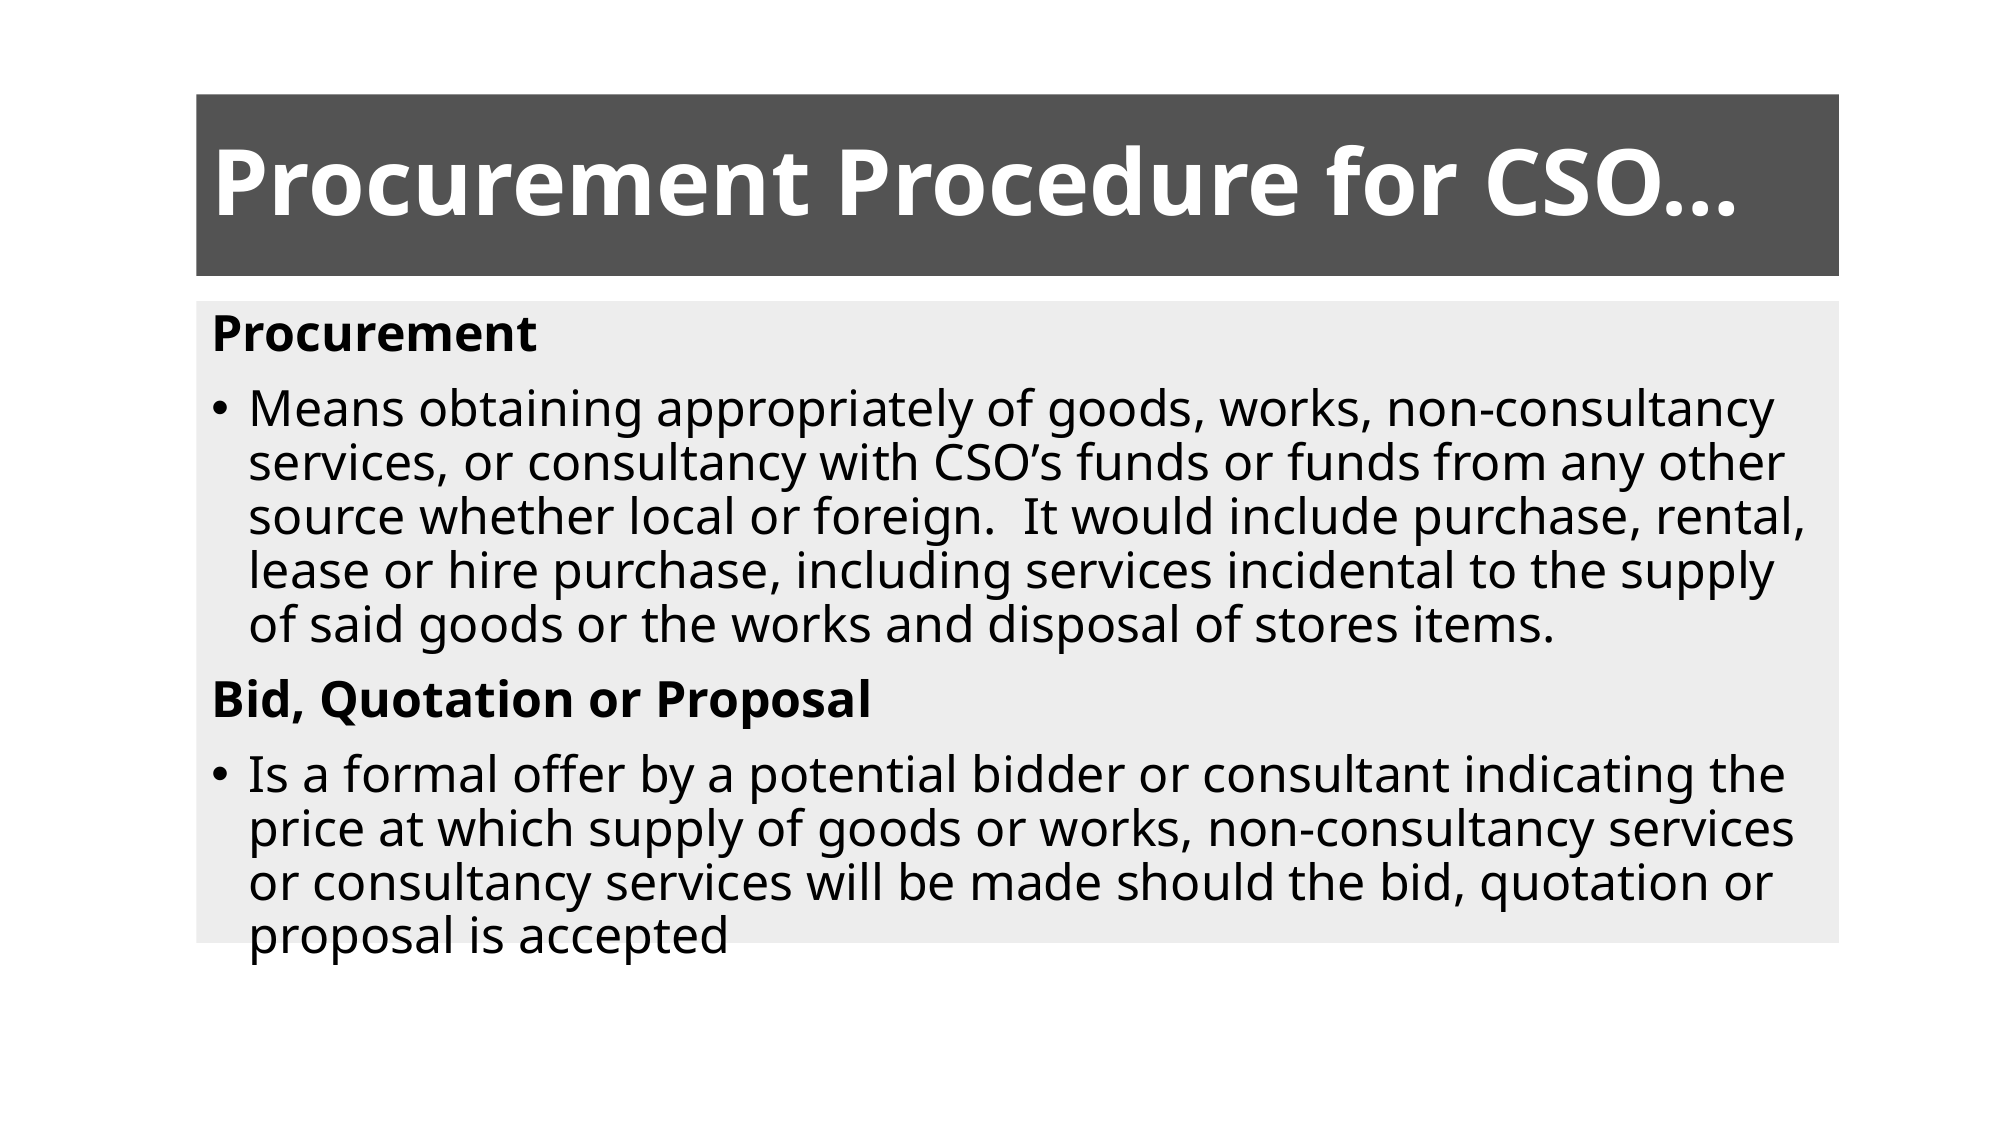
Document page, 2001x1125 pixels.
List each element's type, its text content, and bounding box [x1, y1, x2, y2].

title Procurement Procedure for CSO… [196, 94, 1839, 276]
list Procurement Means obtaining appropriately of goods, works, non-consultancy services, or consultancy with CSO’s funds or funds from any other source whether local or foreign. It would include purchase, rental, lease or hire purchase, including services incidental to the supply of said goods or the works and disposal of stores items. Bid, Quotation or Proposal Is a formal offer by a potential bidder or consultant indicating the price at which supply of goods or works, non-consultancy services or consultancy services will be made should the bid, quotation or proposal is accepted [196, 301, 1839, 943]
